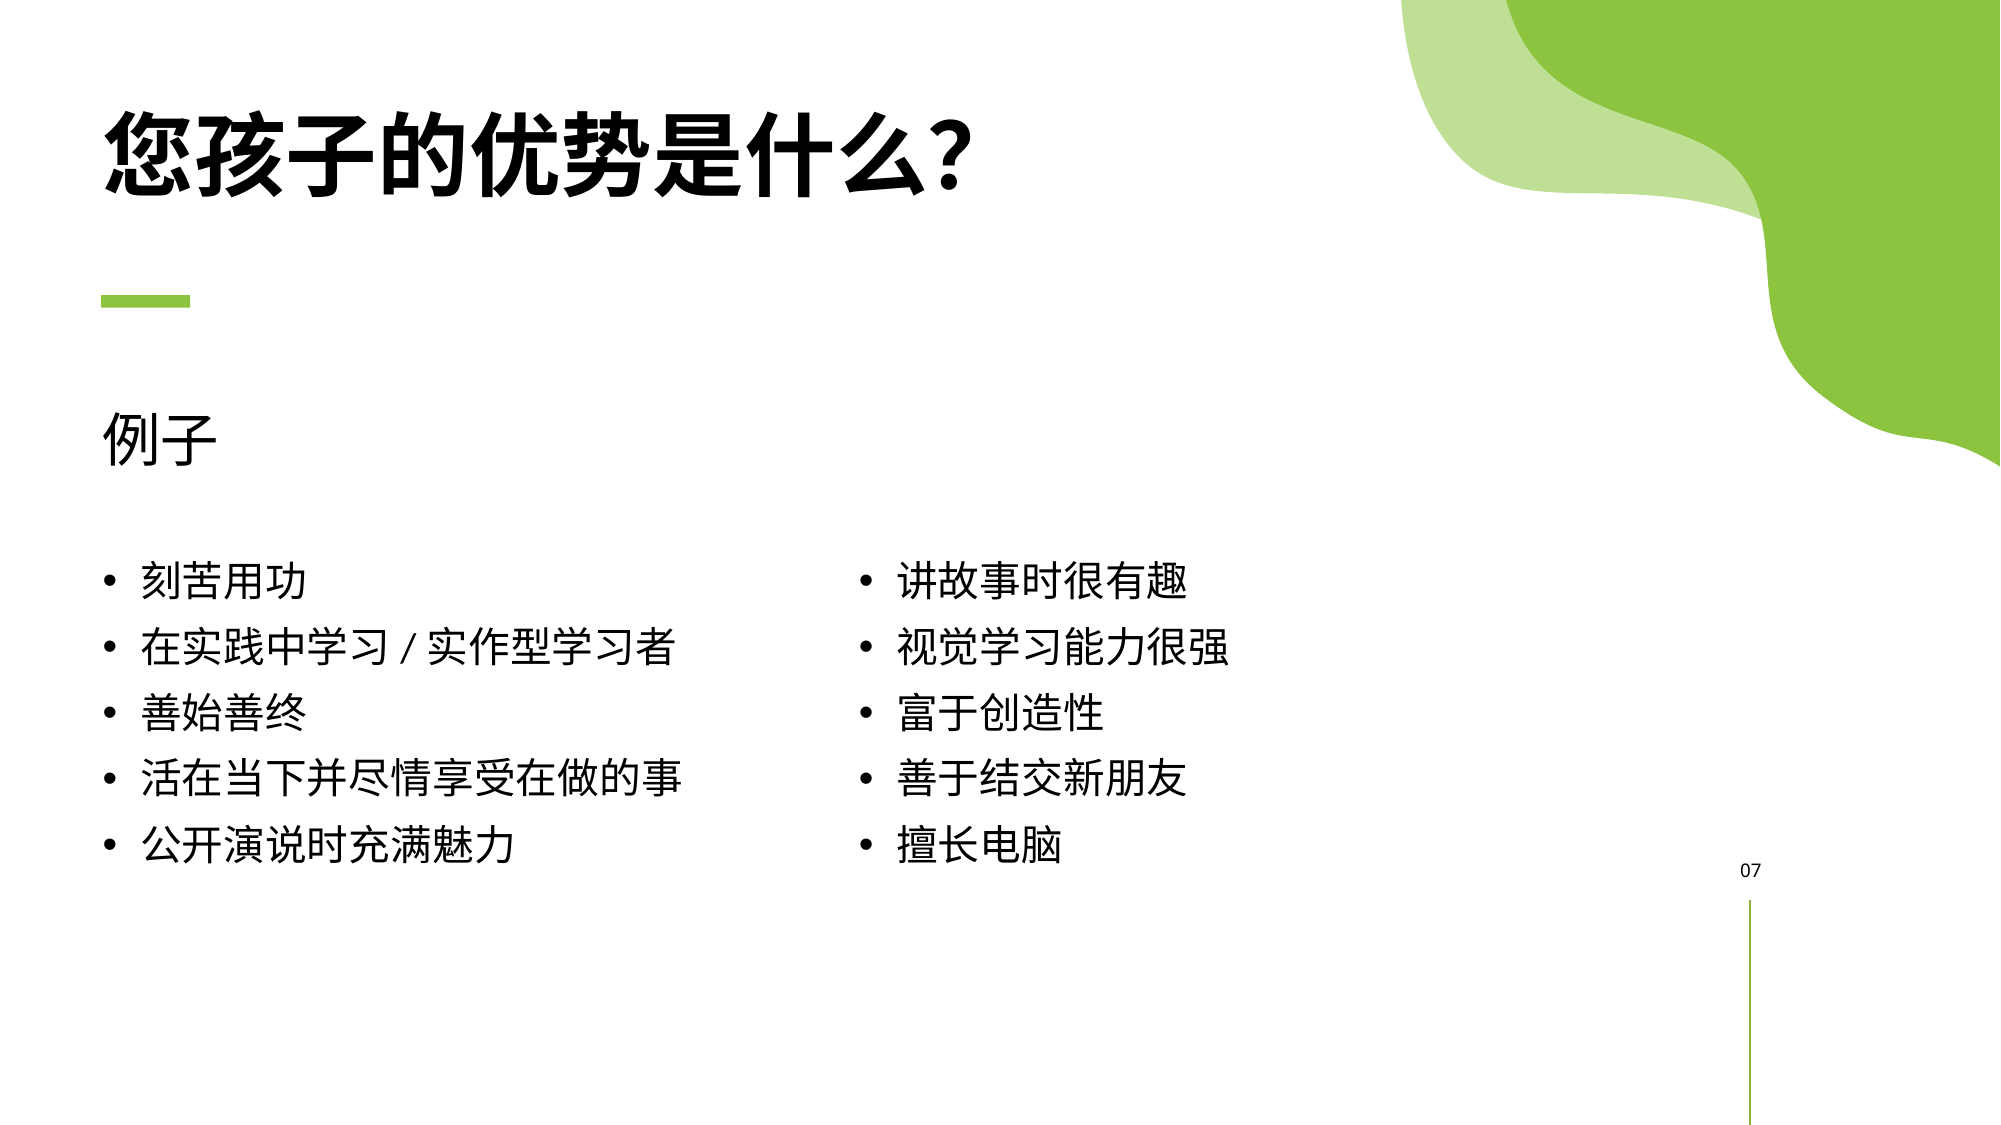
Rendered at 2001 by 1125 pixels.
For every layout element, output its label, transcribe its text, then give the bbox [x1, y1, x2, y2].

text_box [1505, 0, 2000, 468]
list 例子 刻苦用功 在实践中学习/实作型学习者 善始善终 活在当下并尽情享受在做的事 公开演说时充满魅力 [87, 403, 800, 964]
text_box 讲故事时很有趣 视觉学习能力很强 富于创造性 善于结交新朋友 擅长电脑 [843, 553, 1557, 1005]
text_box 07 [1734, 858, 1766, 881]
title 您孩子的优势是什么？ [87, 51, 1765, 269]
text_box [1400, 0, 1760, 221]
